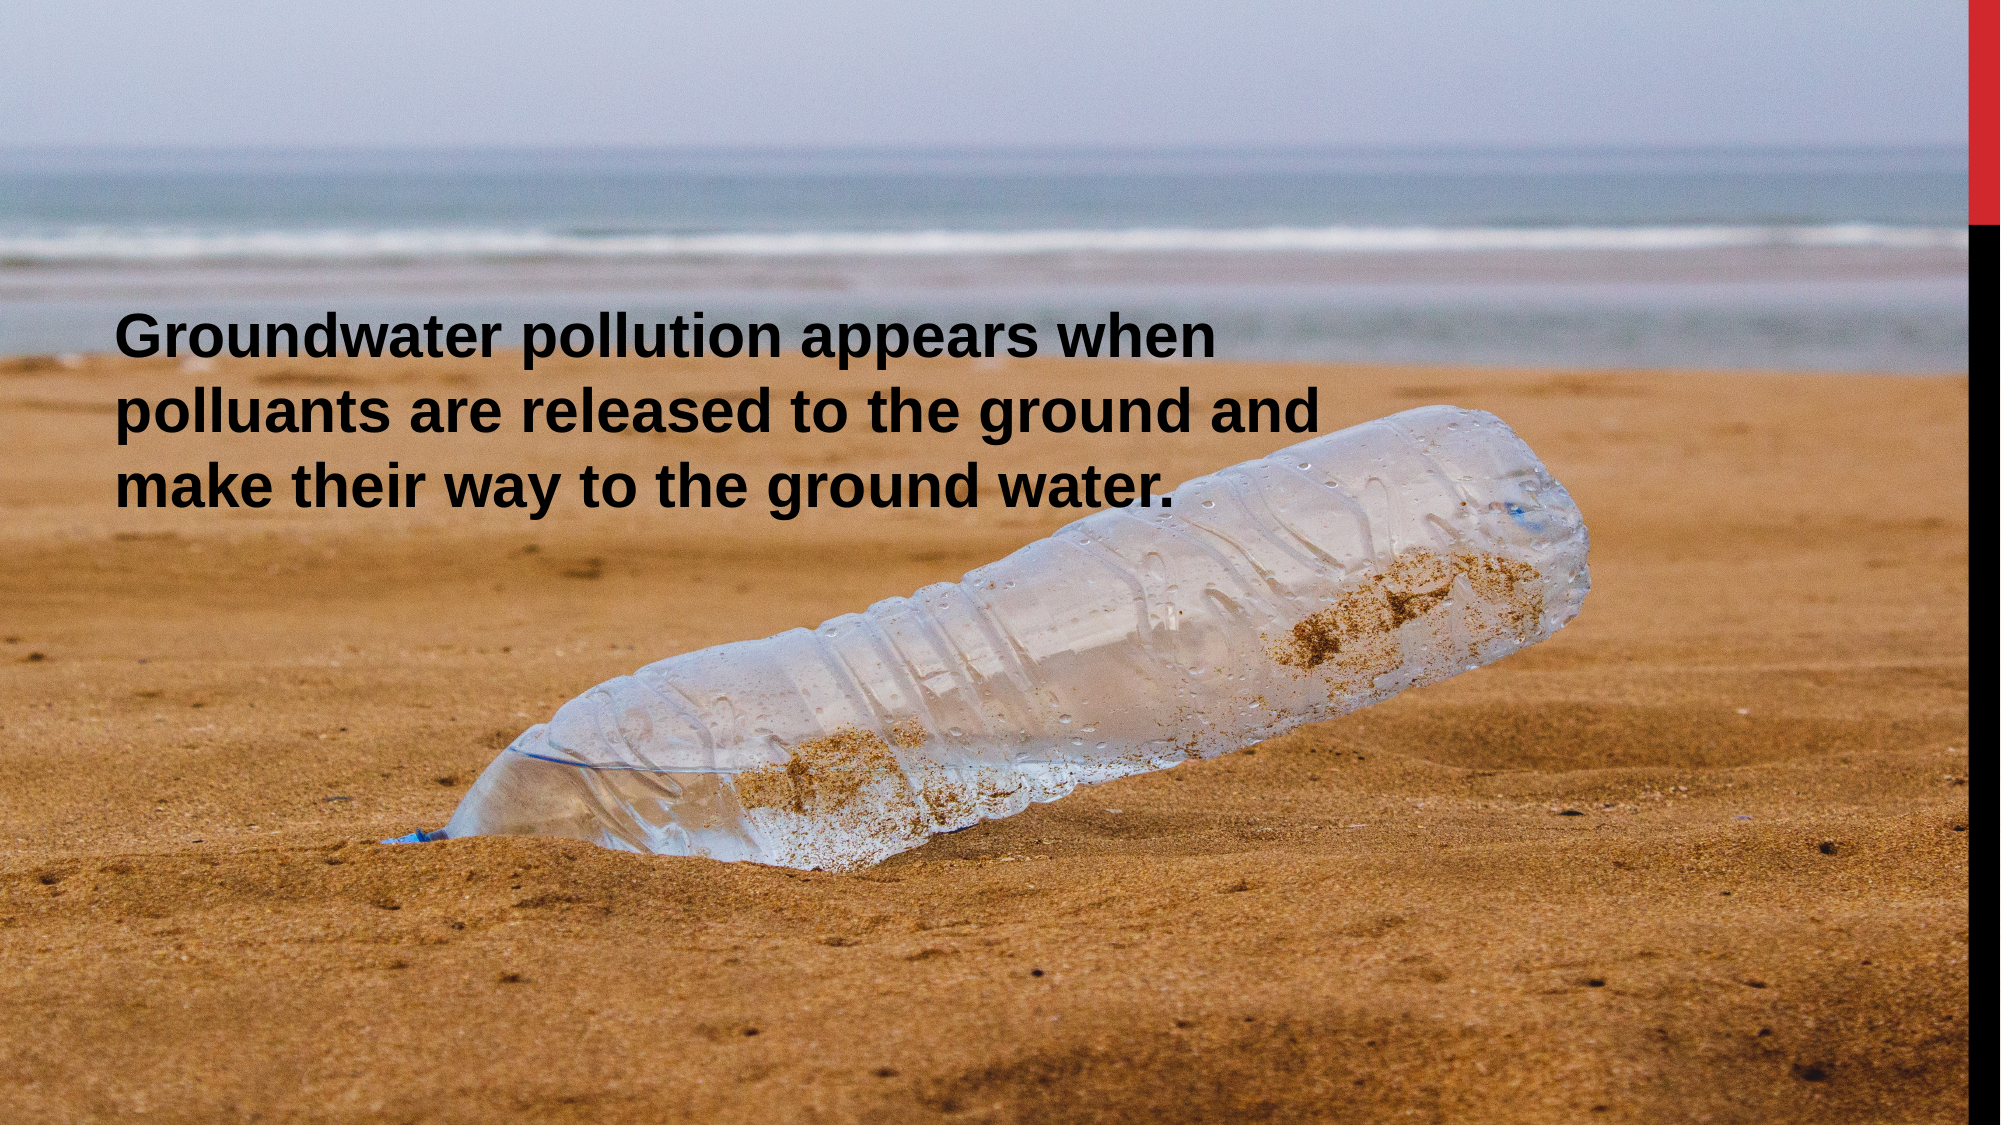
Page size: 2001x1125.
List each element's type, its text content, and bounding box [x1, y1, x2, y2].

picture [0, 0, 1968, 1125]
list Groundwater pollution appears when polluants are released to the ground and make their way to the ground water. [99, 287, 1367, 1005]
